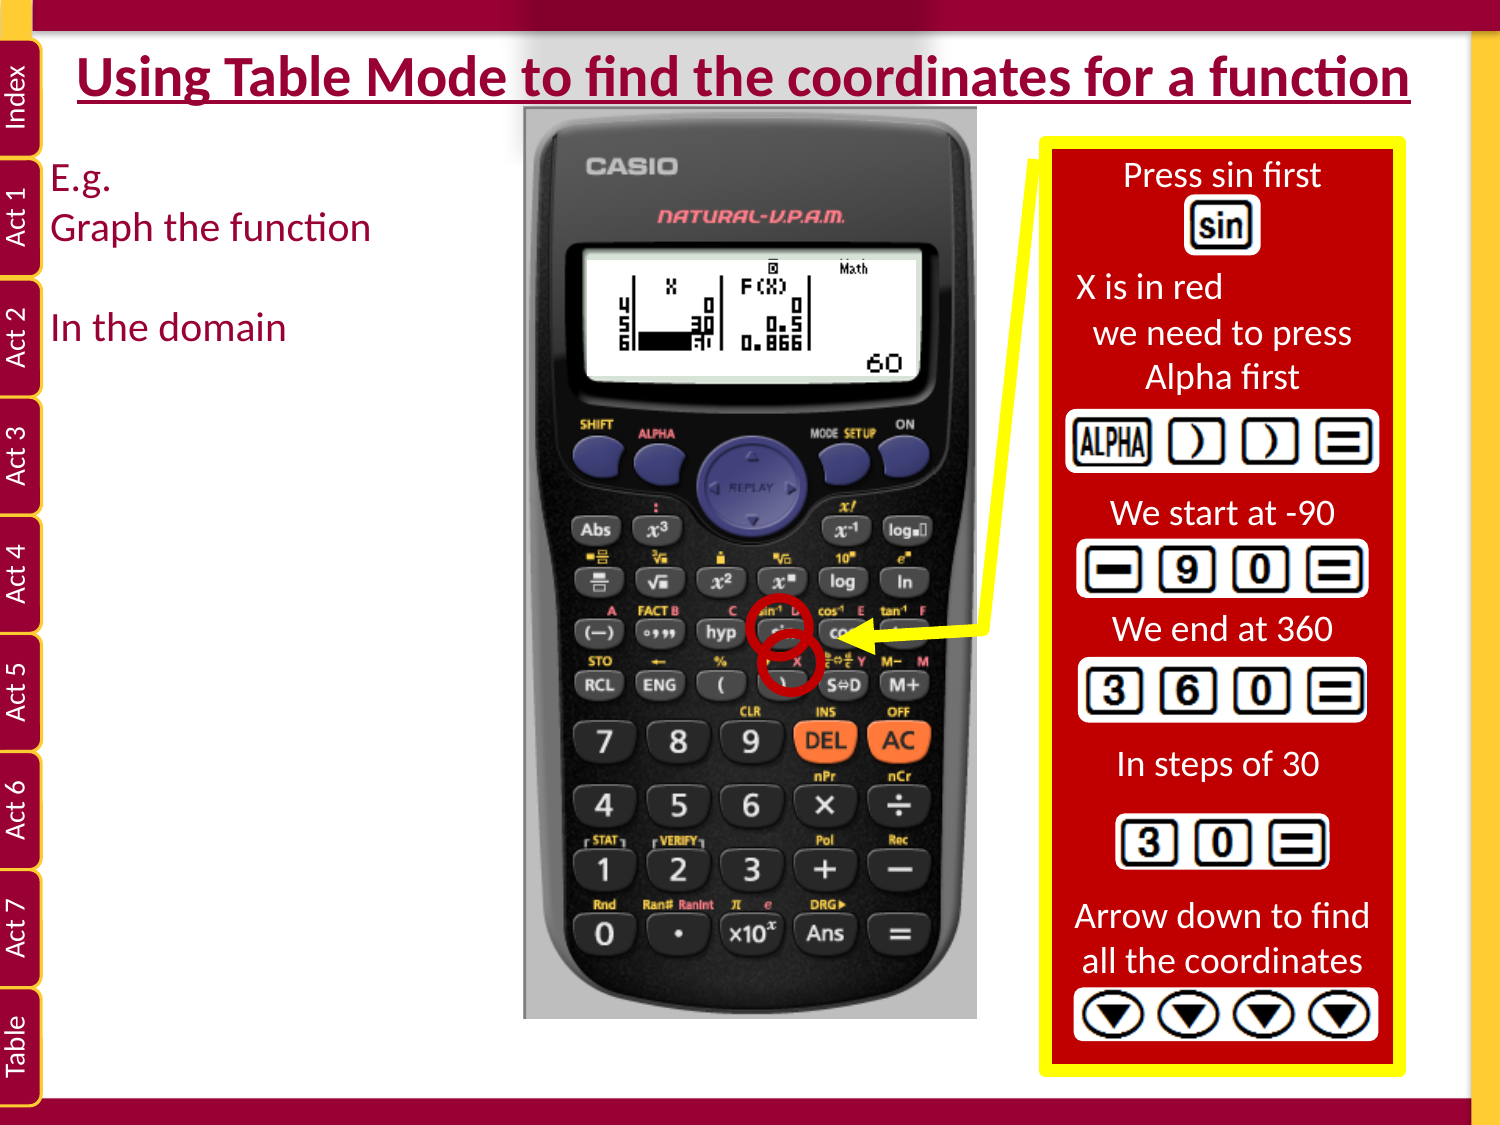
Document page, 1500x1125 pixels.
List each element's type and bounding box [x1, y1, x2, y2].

picture [523, 106, 977, 1019]
text_box [759, 637, 823, 695]
picture [1077, 656, 1368, 723]
picture [1065, 408, 1380, 474]
text_box [747, 595, 812, 660]
picture [1073, 987, 1379, 1042]
picture [1076, 538, 1369, 599]
picture [1115, 813, 1330, 870]
picture [1183, 194, 1261, 256]
